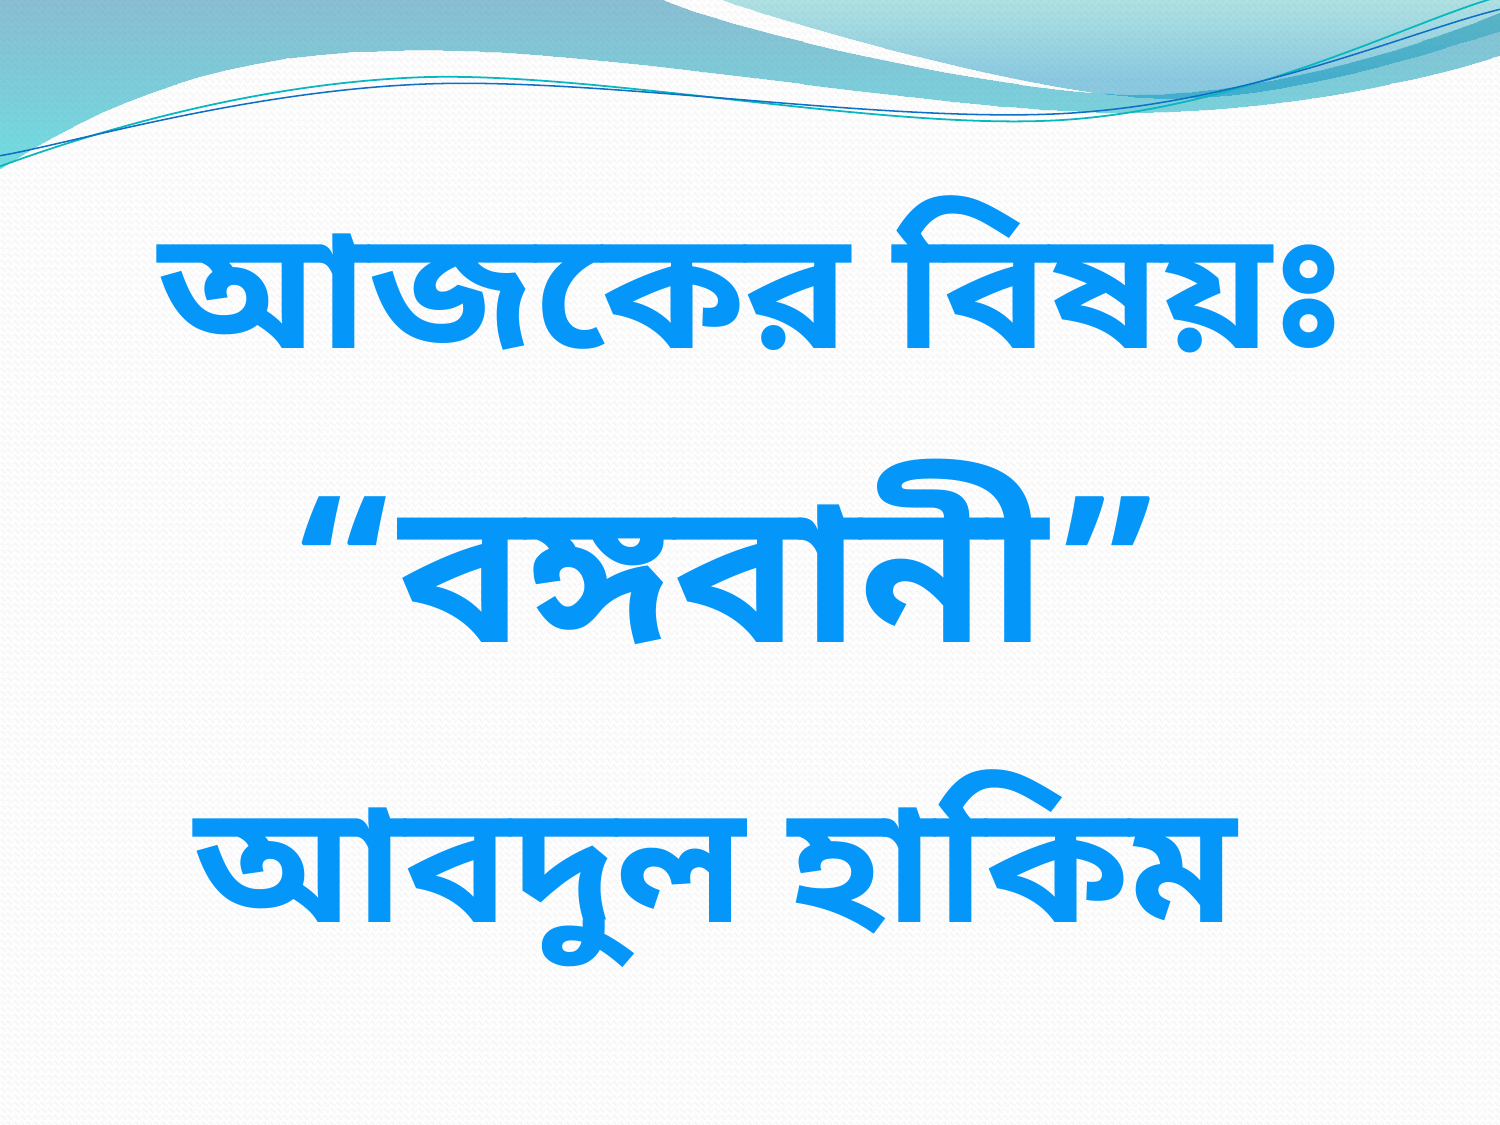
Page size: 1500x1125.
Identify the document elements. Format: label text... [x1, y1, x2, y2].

text_box আজকের বিষয়ঃ [0, 147, 1500, 403]
text_box “বঙ্গবানী” [0, 422, 1500, 703]
text_box আবদুল হাকিম [122, 722, 1353, 990]
